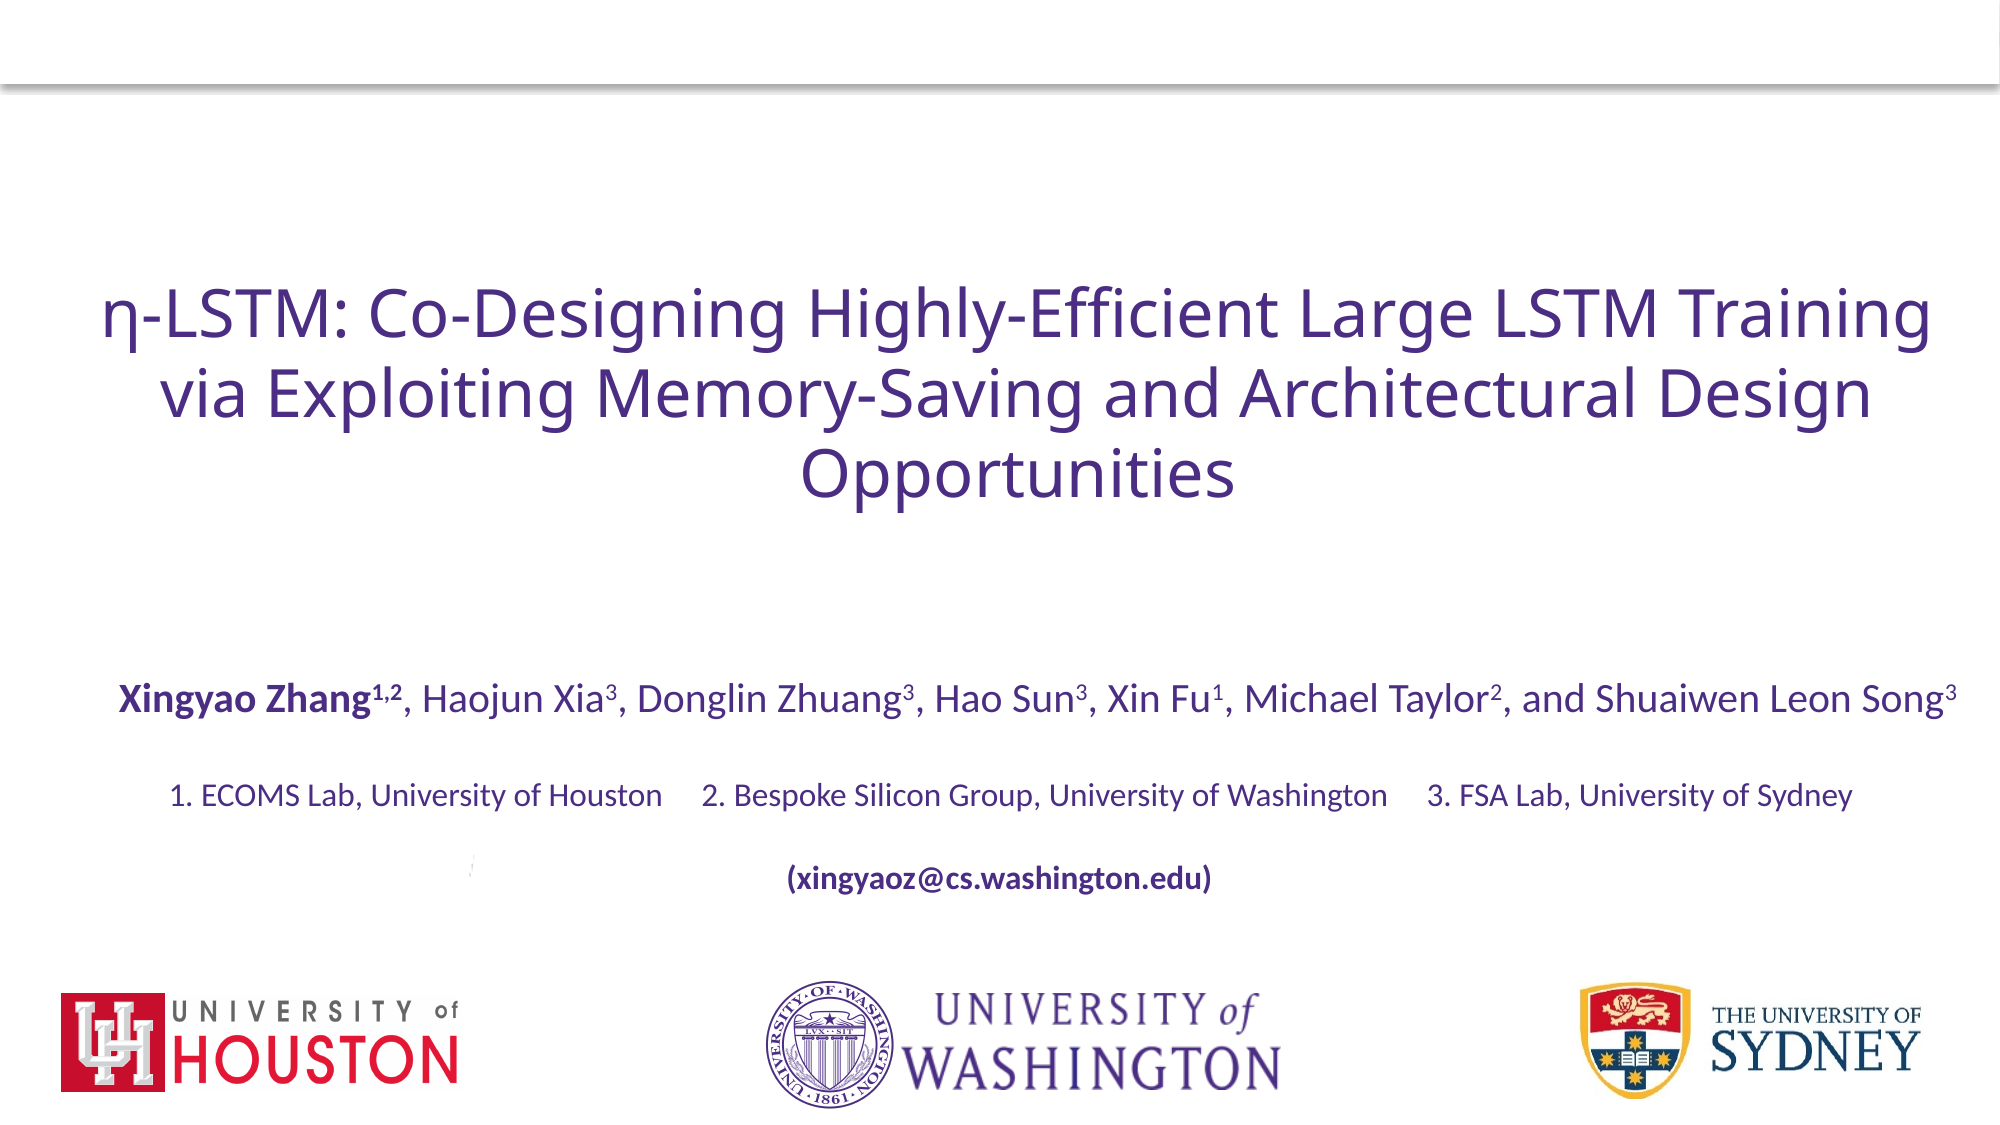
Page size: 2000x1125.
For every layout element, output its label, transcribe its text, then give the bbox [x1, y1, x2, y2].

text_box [765, 980, 1282, 1109]
picture [1574, 976, 1930, 1099]
title η-LSTM: Co-Designing Highly-Efficient Large LSTM Training via Exploiting Memory-Saving and Architectural Design Opportunities [79, 220, 1958, 518]
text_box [150, 765, 1872, 822]
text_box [61, 993, 463, 1092]
text_box (xingyaoz@cs.washington.edu) [500, 848, 1500, 904]
text_box Xingyao Zhang1,2, Haojun Xia3, Donglin Zhuang3, Hao Sun3, Xin Fu1, Michael Taylor2, and Shuaiwen Leon Song3 [104, 663, 1973, 729]
